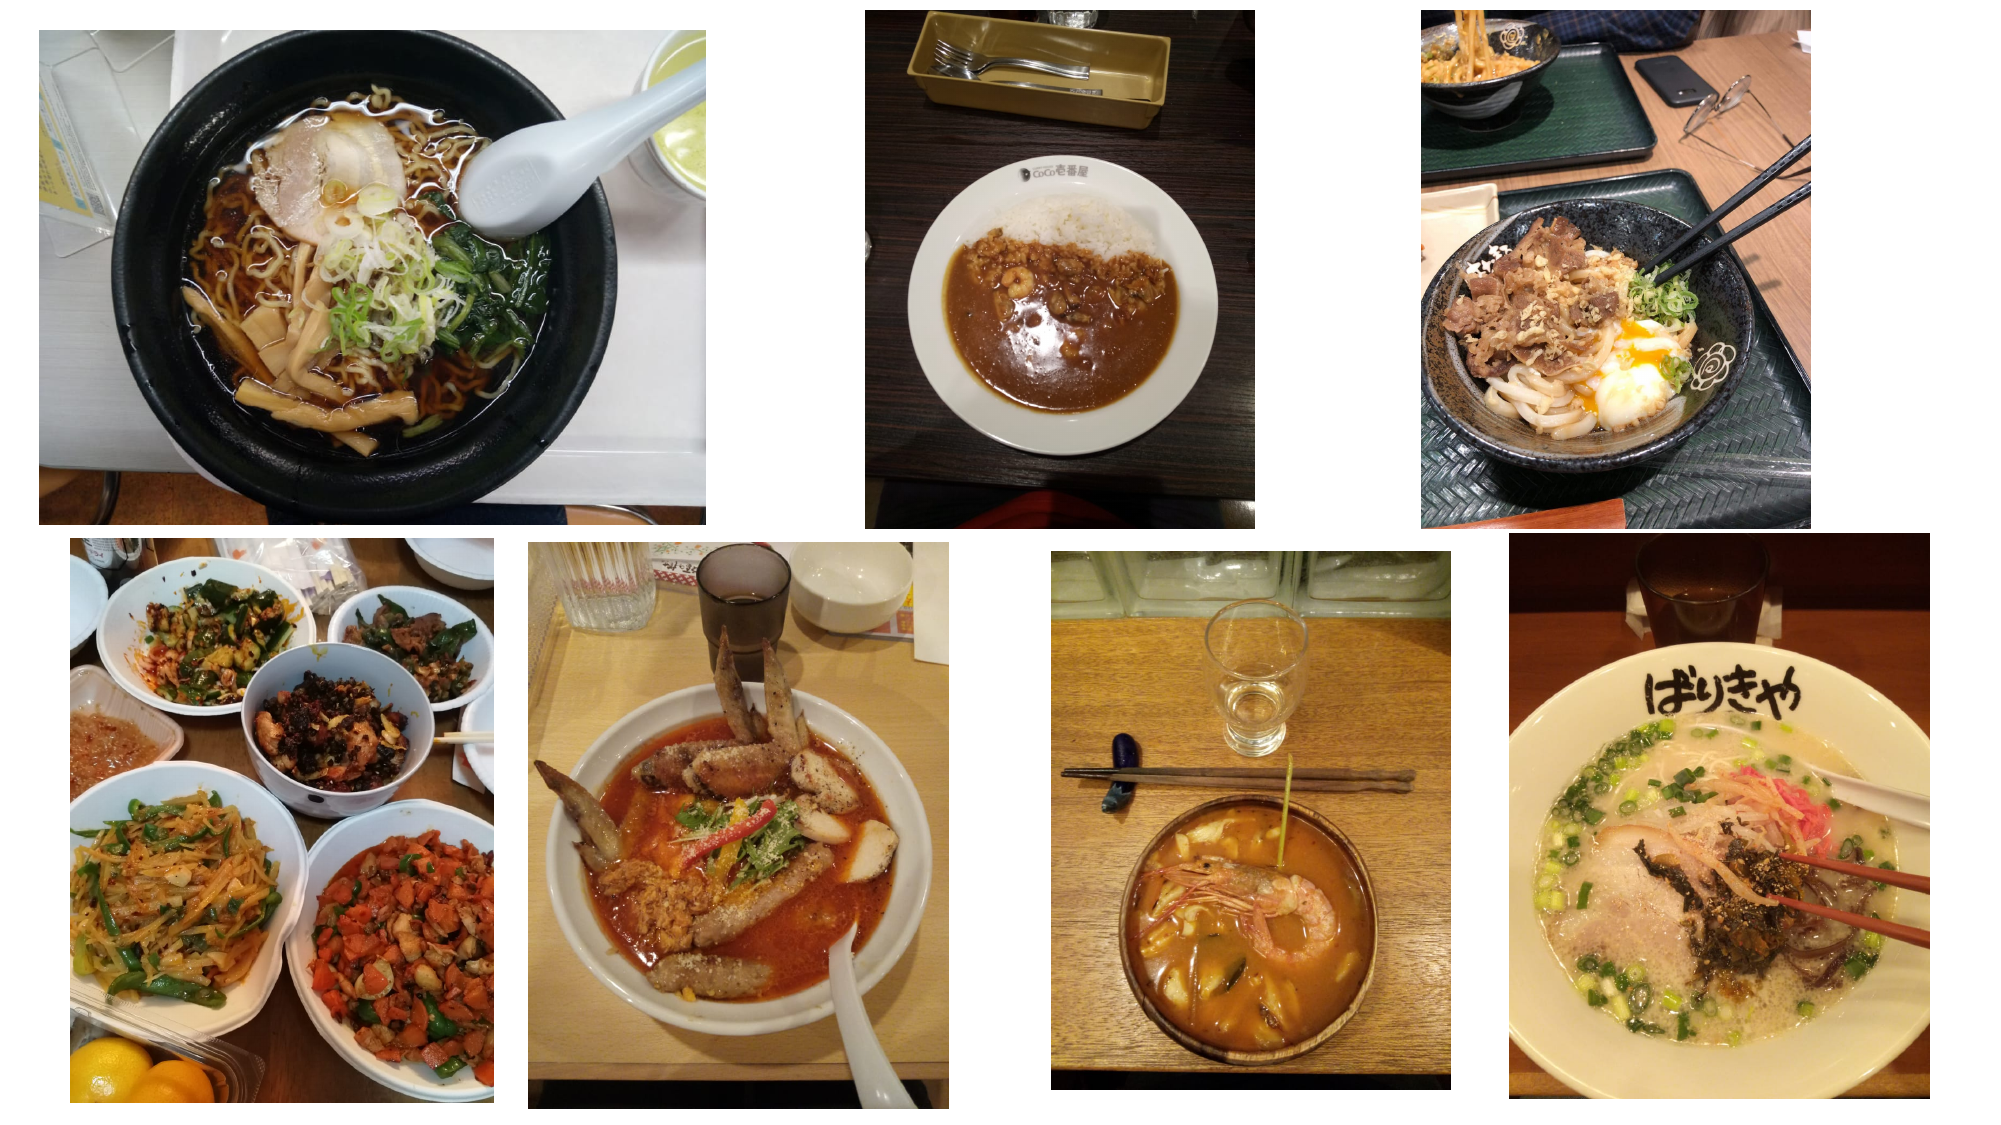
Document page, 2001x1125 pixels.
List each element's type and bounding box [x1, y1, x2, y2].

picture [1421, 10, 1811, 529]
picture [1509, 533, 1930, 1100]
picture [70, 538, 494, 1103]
picture [39, 30, 706, 525]
picture [865, 10, 1255, 529]
picture [528, 542, 949, 1109]
list [1051, 551, 1451, 1090]
